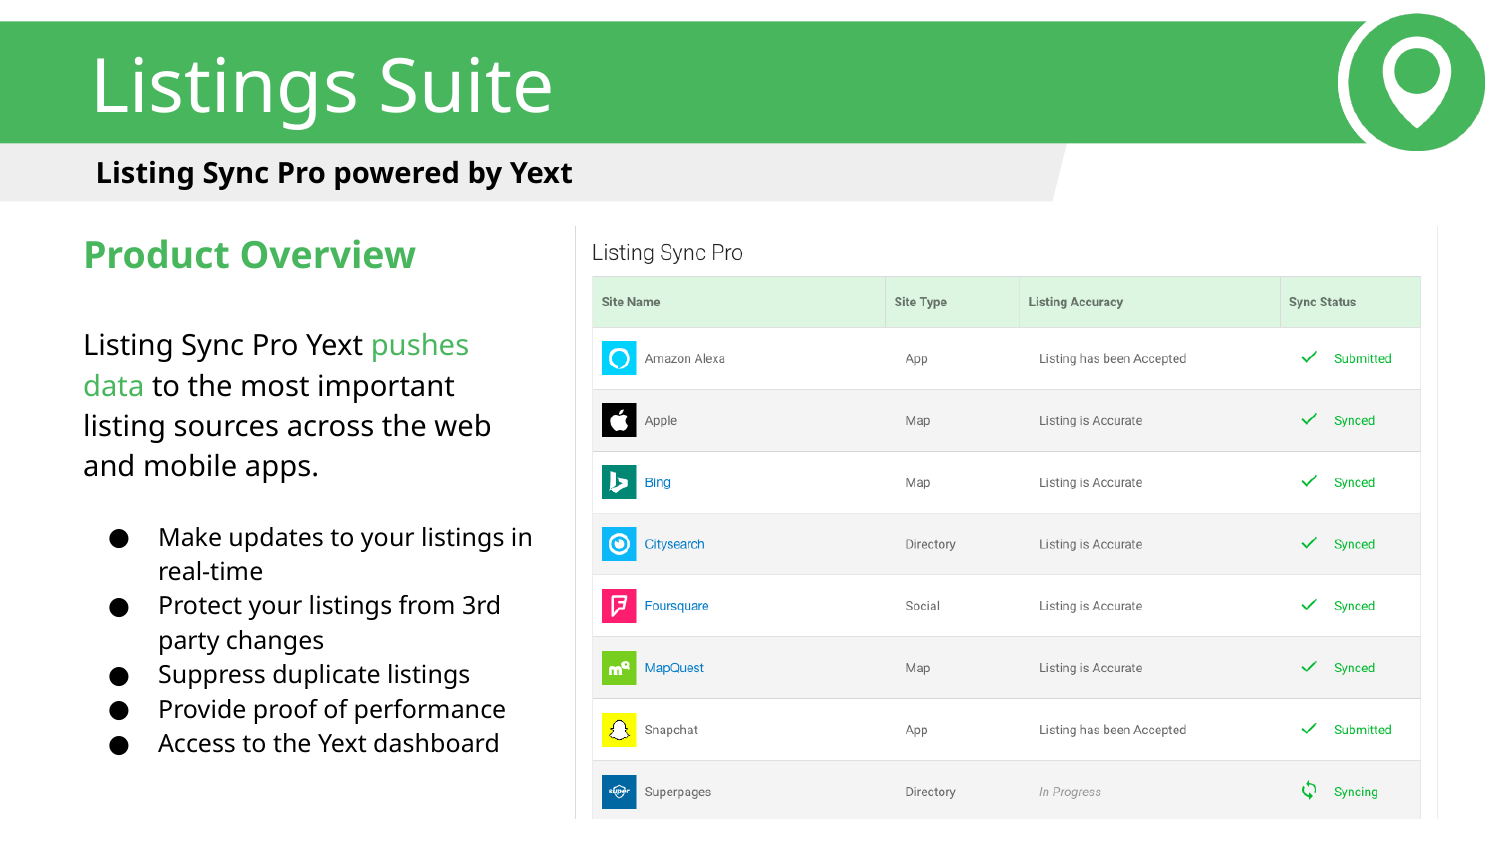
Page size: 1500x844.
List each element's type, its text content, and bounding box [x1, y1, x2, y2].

picture [574, 226, 1438, 819]
text_box Product Overview Listing Sync Pro Yext pushes data to the most important listing sources across the web and mobile apps. Make updates to your listings in real-time Protect your listings from 3rd party changes Suppress duplicate listings Provide proof of performance Access to the Yext dashboard [68, 395, 551, 799]
text_box Listing Sync Pro powered by Yext [0, 144, 1067, 202]
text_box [1338, 4, 1495, 161]
text_box Listings Suite [0, 21, 1333, 144]
picture [1348, 13, 1486, 151]
